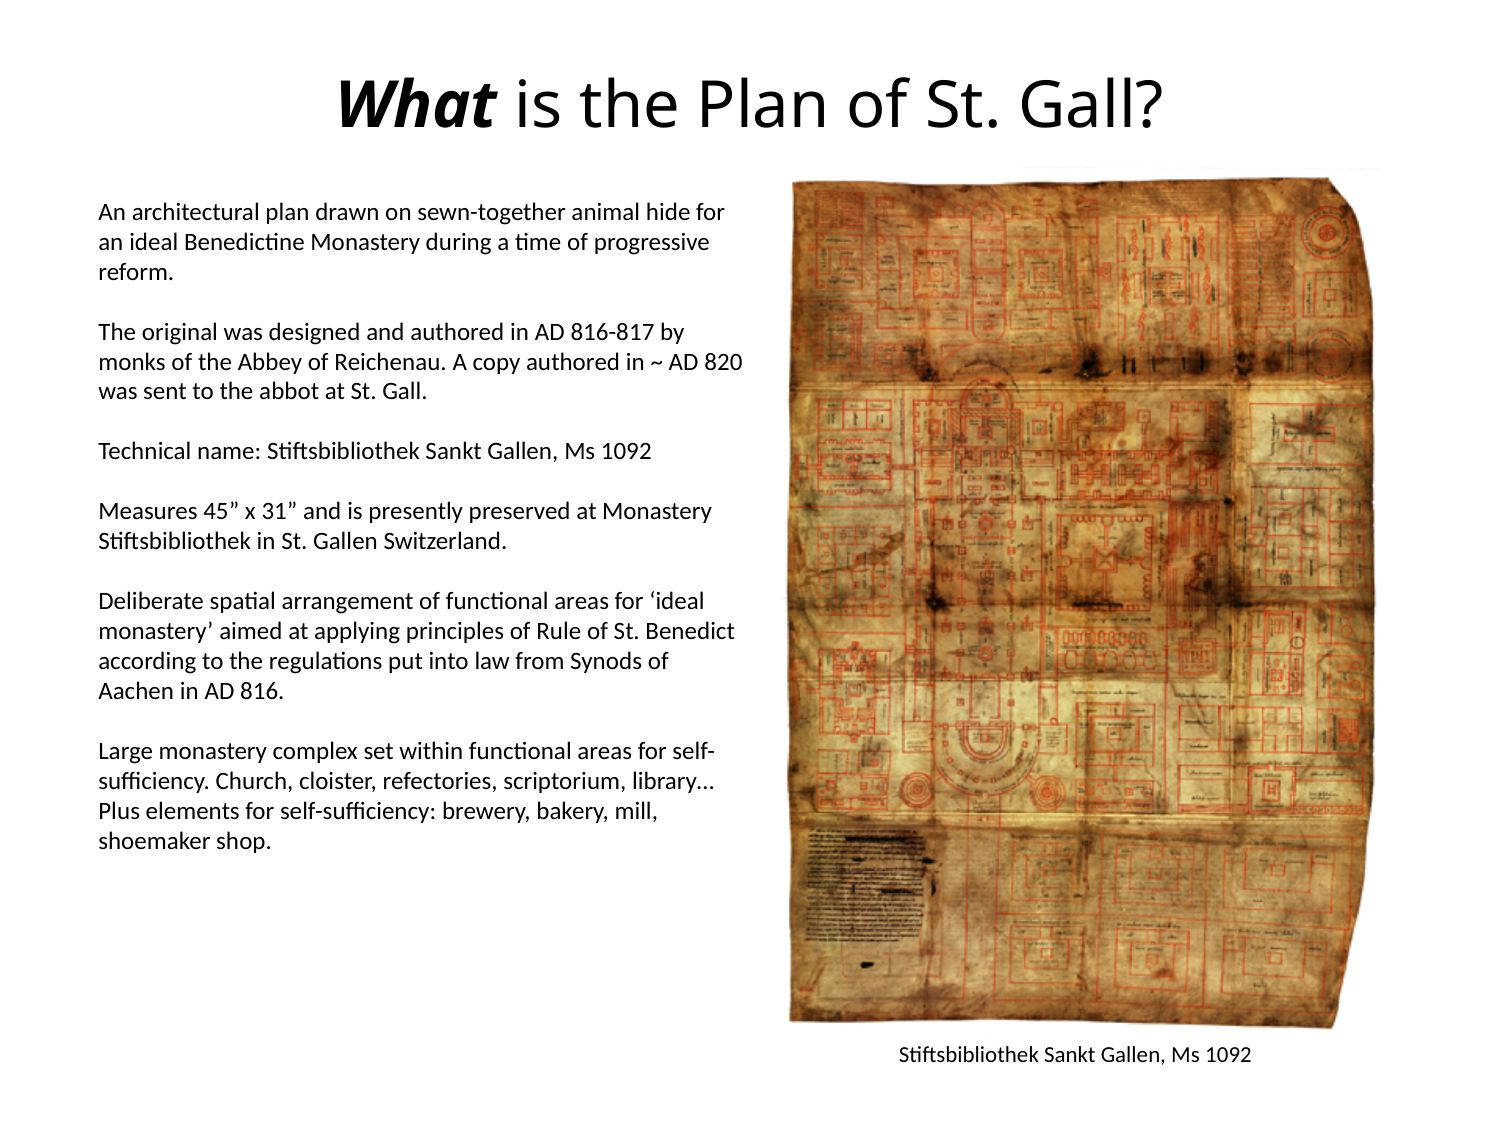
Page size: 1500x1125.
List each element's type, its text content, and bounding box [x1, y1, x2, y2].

text_box What is the Plan of St. Gall? [0, 63, 1500, 149]
text_box Stiftsbibliothek Sankt Gallen, Ms 1092 [884, 1032, 1268, 1075]
text_box An architectural plan drawn on sewn-together animal hide for an ideal Benedictine Monastery during a time of progressive reform. The original was designed and authored in AD 816-817 by monks of the Abbey of Reichenau. A copy authored in ~ AD 820 was sent to the abbot at St. Gall. Technical name: Stiftsbibliothek Sankt Gallen, Ms 1092 Measures 45” x 31” and is presently preserved at Monastery Stiftsbibliothek in St. Gallen Switzerland. Deliberate spatial arrangement of functional areas for ‘ideal monastery’ aimed at applying principles of Rule of St. Benedict according to the regulations put into law from Synods of Aachen in AD 816. Large monastery complex set within functional areas for self-sufficiency. Church, cloister, refectories, scriptorium, library… Plus elements for self-sufficiency: brewery, bakery, mill, shoemaker shop. [83, 188, 764, 862]
picture [645, 168, 1500, 1036]
